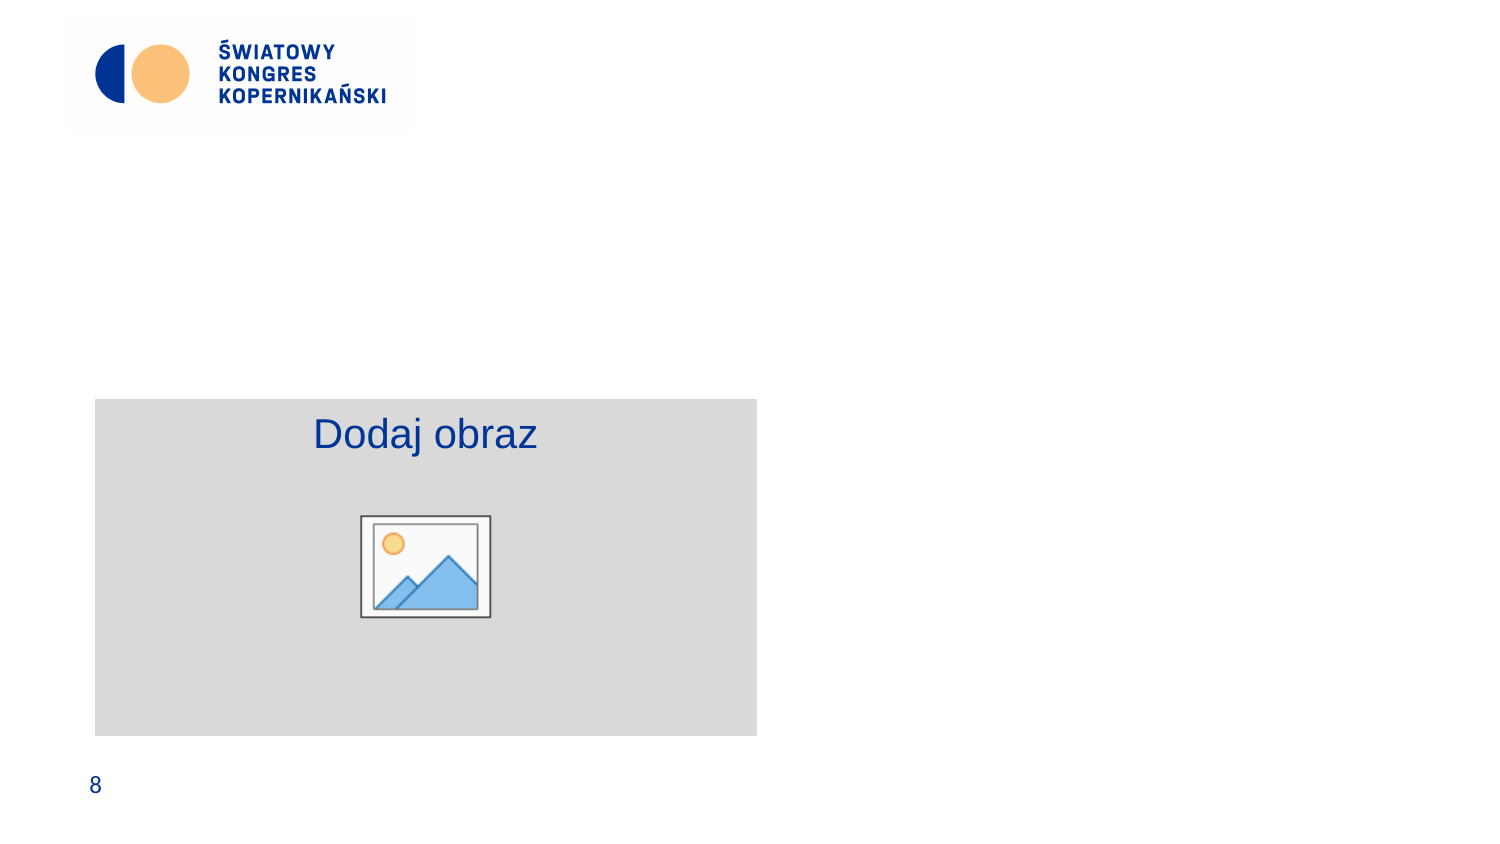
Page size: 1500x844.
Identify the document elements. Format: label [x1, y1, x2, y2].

picture [94, 398, 758, 737]
picture [66, 15, 414, 133]
